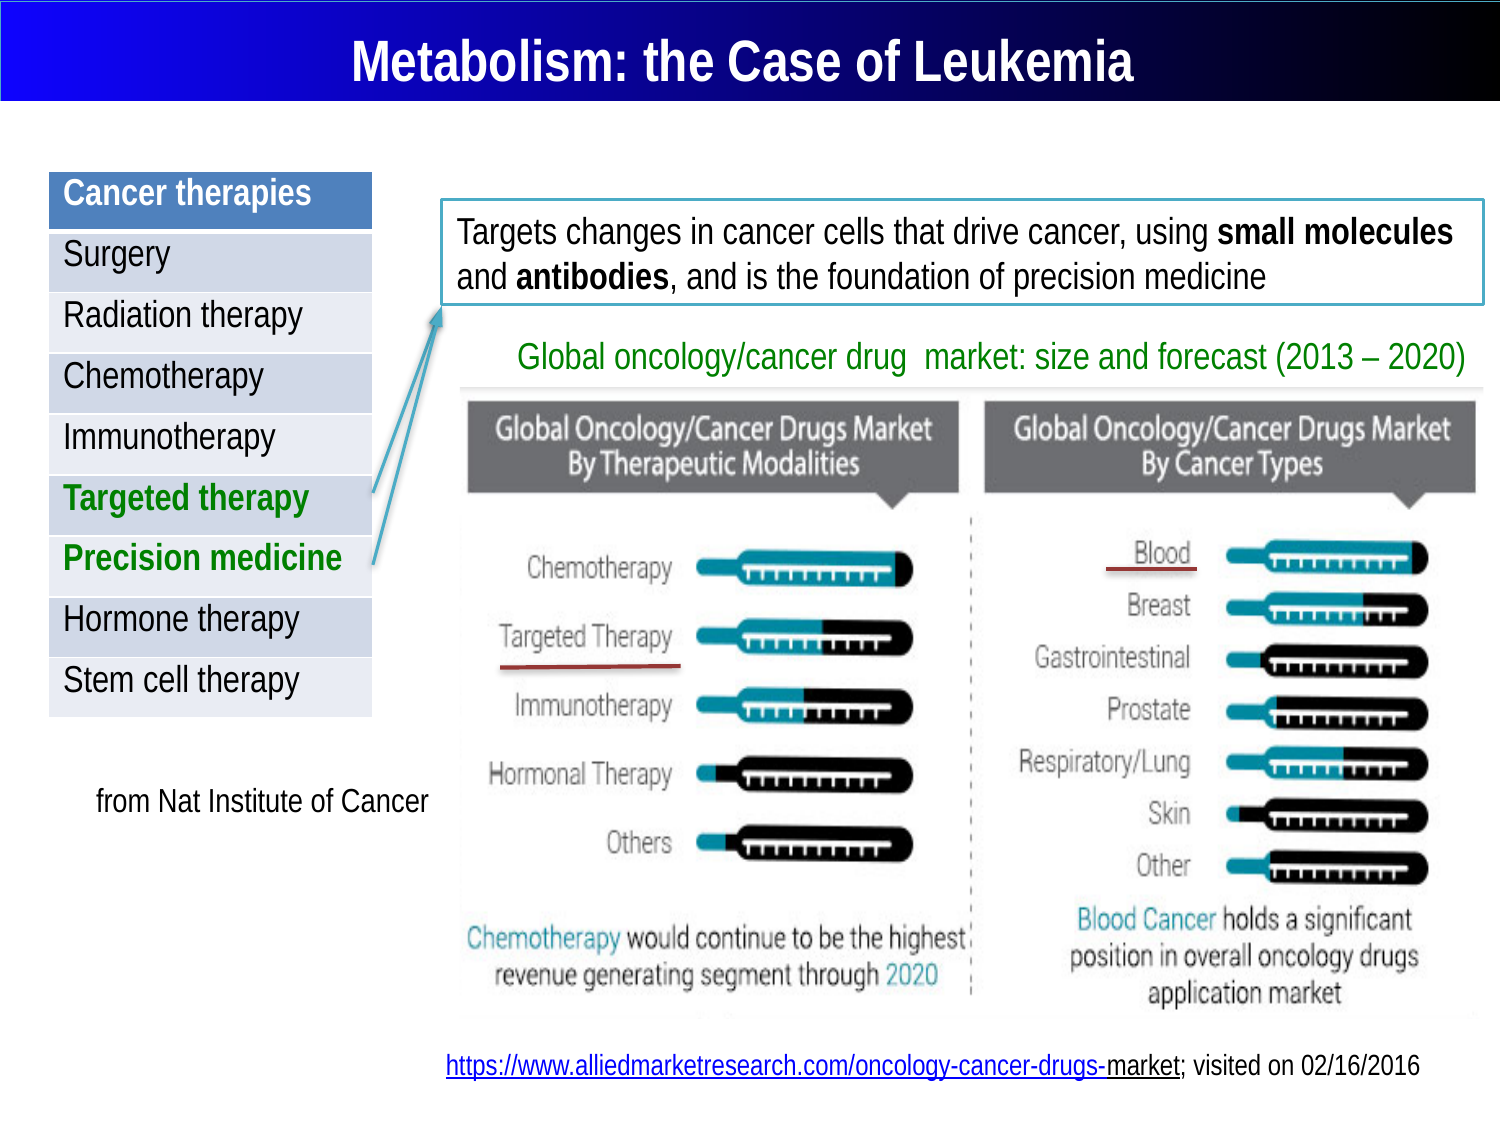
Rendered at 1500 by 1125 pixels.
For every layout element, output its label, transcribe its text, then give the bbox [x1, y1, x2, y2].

table_cell Stem cell therapy [49, 658, 372, 717]
text_box Global oncology/cancer drug market: size and forecast (2013 – 2020) [502, 324, 1481, 385]
picture [459, 387, 1484, 1019]
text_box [372, 305, 443, 566]
table_cell Radiation therapy [49, 293, 372, 352]
table_cell Immunotherapy [49, 415, 366, 474]
text_box from Nat Institute of Cancer [81, 771, 445, 827]
table_cell Precision medicine [49, 537, 372, 596]
table_cell Hormone therapy [49, 598, 372, 657]
table_cell Chemotherapy [49, 354, 366, 413]
text_box Targets changes in cancer cells that drive cancer, using small molecules and antibodies, and is the foundation of precision medicine [441, 199, 1484, 305]
text_box Metabolism: the Case of Leukemia [0, 0, 1500, 101]
table_header Cancer therapies [49, 172, 372, 229]
table_cell Surgery [49, 234, 372, 292]
text_box https://www.alliedmarketresearch.com/oncology-cancer-drugs-market; visited on 02/16/2016 [431, 1039, 1436, 1090]
table_cell Targeted therapy [49, 476, 367, 535]
